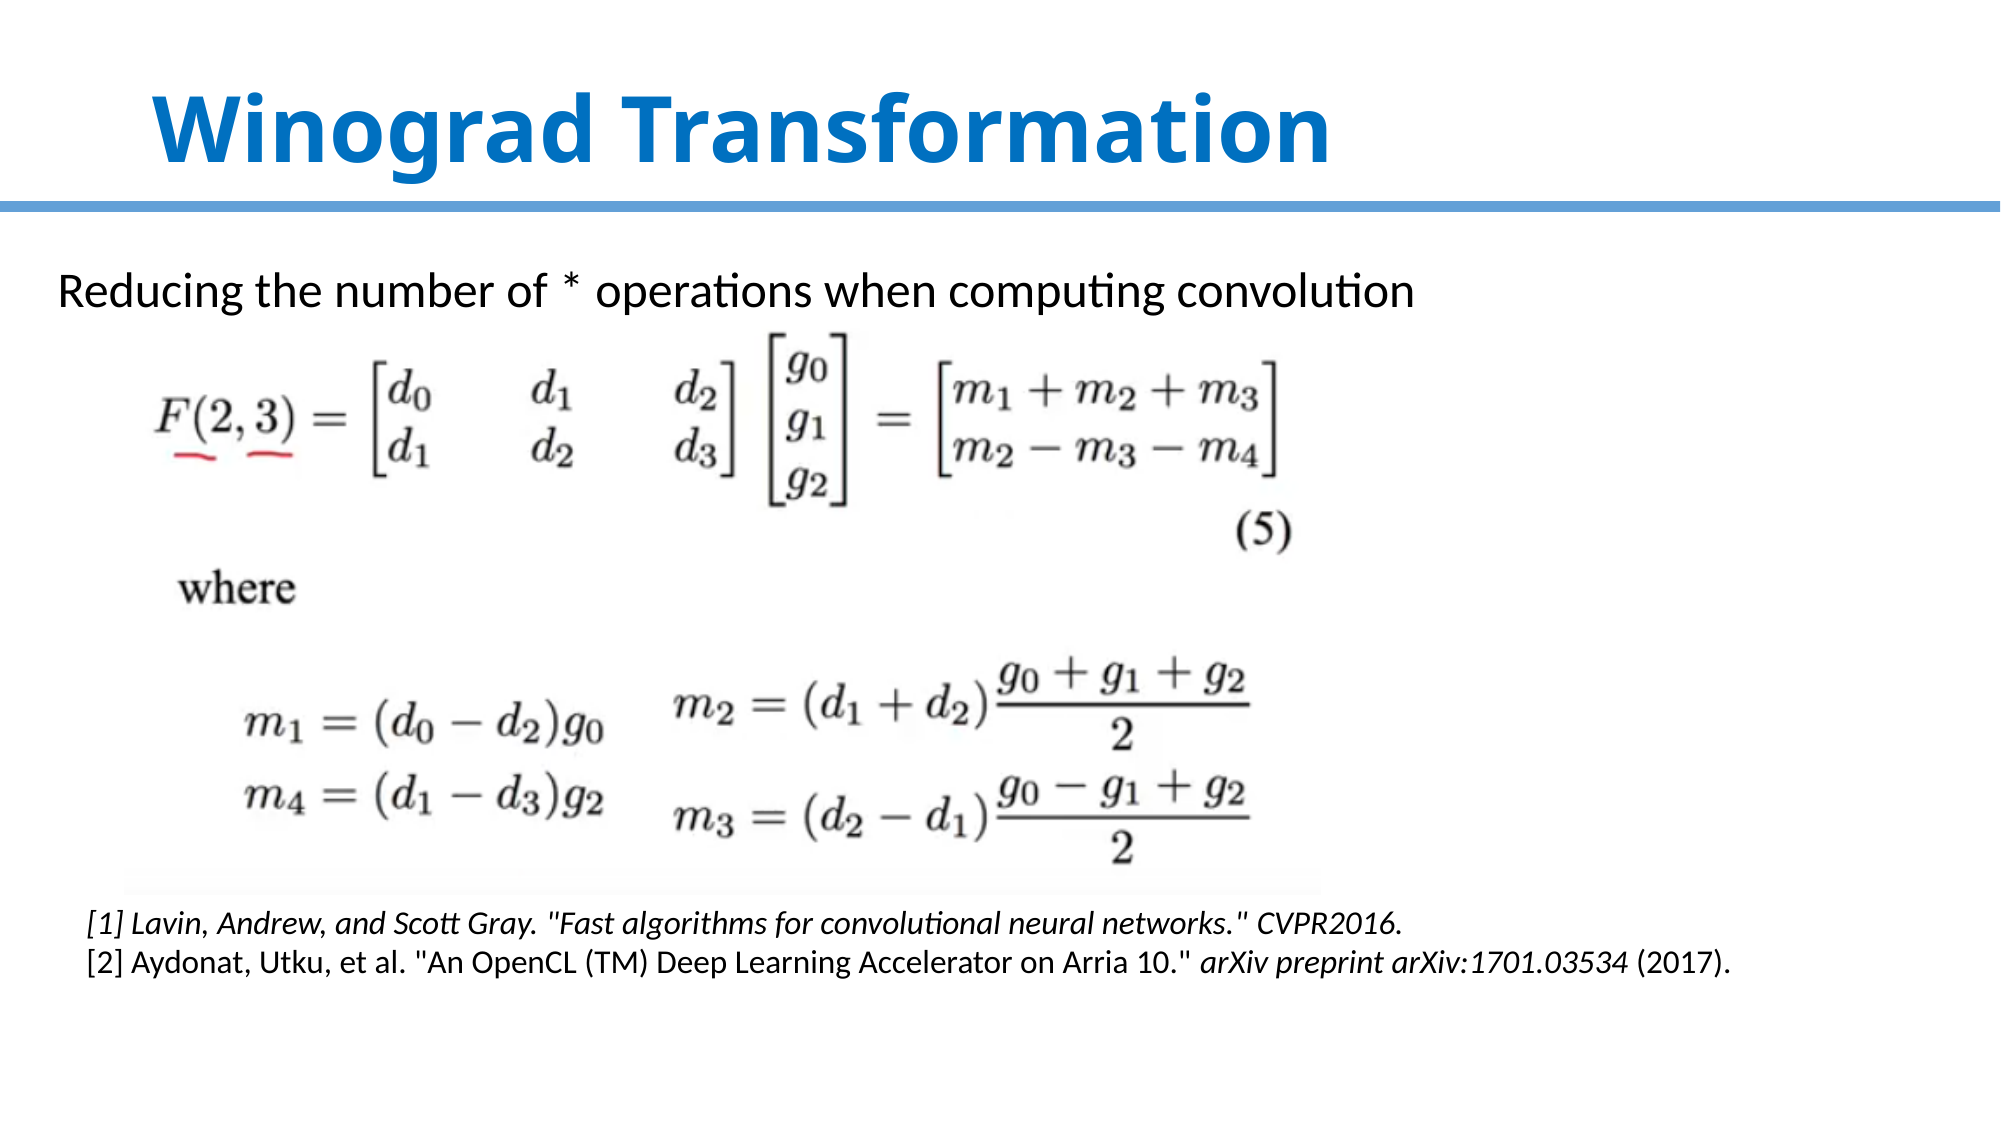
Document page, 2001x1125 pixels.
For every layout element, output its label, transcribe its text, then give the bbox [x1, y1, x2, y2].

text_box [1] Lavin, Andrew, and Scott Gray. "Fast algorithms for convolutional neural networks." CVPR2016. [2] Aydonat, Utku, et al. "An OpenCL (TM) Deep Learning Accelerator on Arria 10." arXiv preprint arXiv:1701.03534 (2017). [71, 893, 1855, 988]
picture [124, 287, 1321, 895]
text_box Reducing the number of * operations when computing convolution [42, 249, 1679, 325]
title Winograd Transformation [137, 59, 1863, 207]
